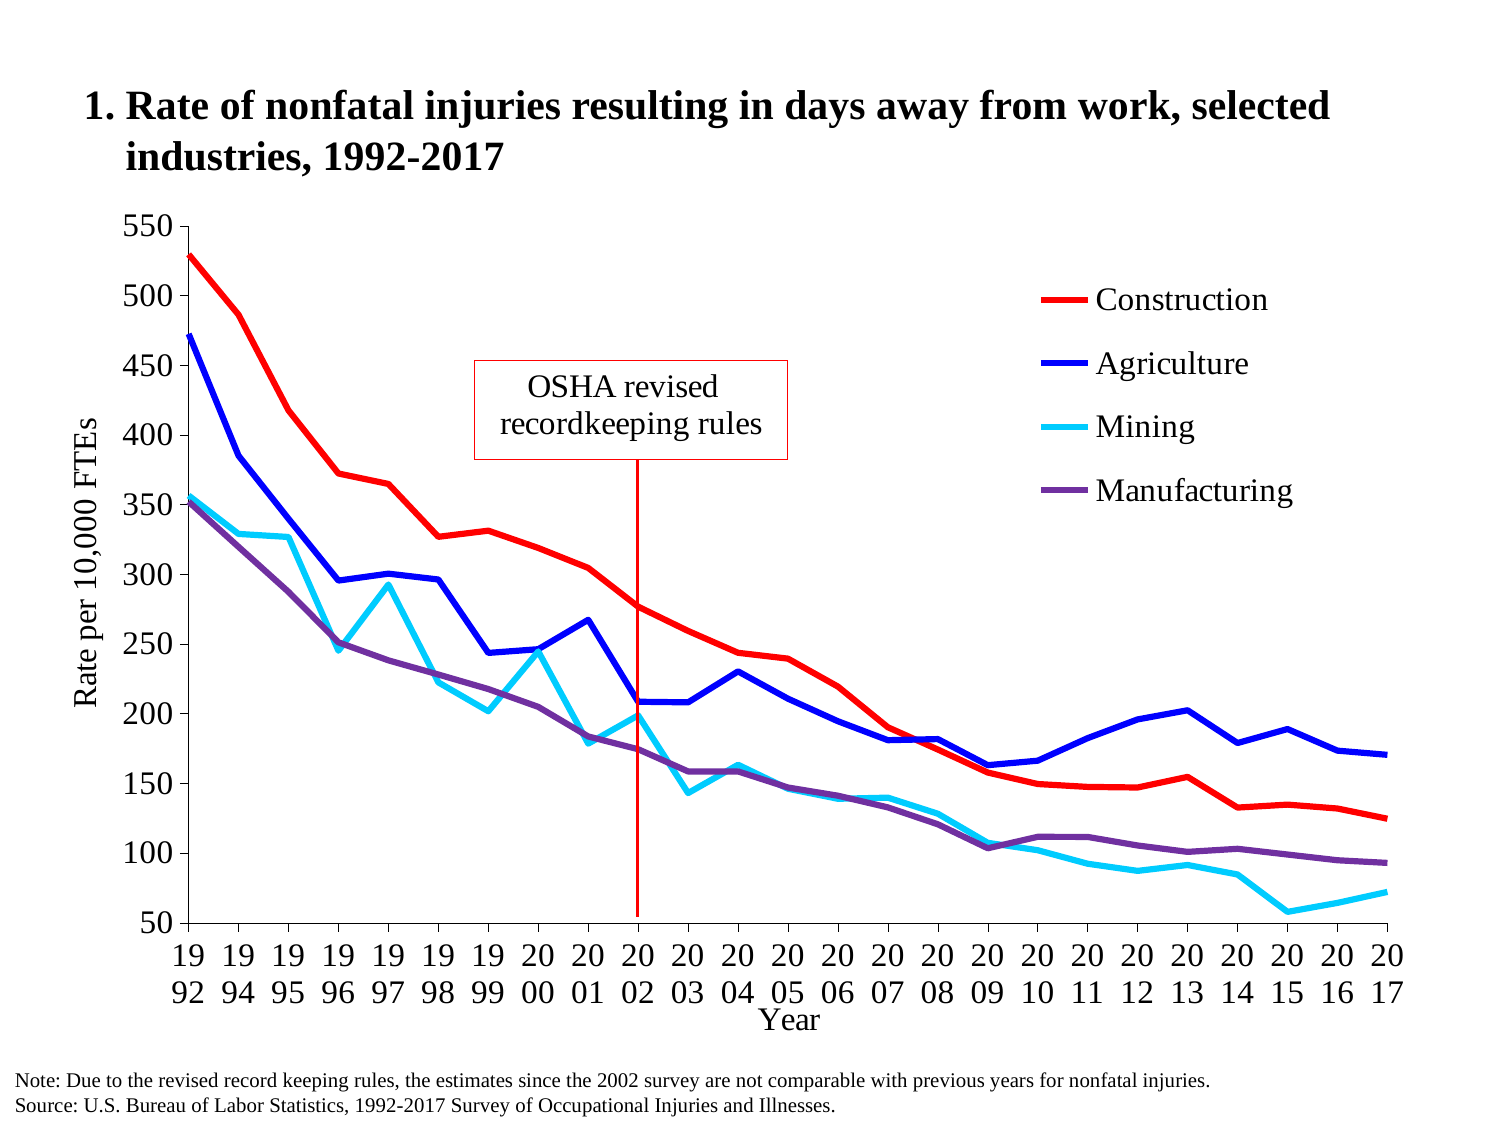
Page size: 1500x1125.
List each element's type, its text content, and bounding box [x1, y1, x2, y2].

text_box Note: Due to the revised record keeping rules, the estimates since the 2002 survey are not comparable with previous years for nonfatal injuries. Source: U.S. Bureau of Labor Statistics, 1992-2017 Survey of Occupational Injuries and Illnesses. [0, 1059, 1238, 1124]
title 1. Rate of nonfatal injuries resulting in days away from work, selected industries, 1992-2017 [68, 62, 1432, 194]
chart [56, 204, 1444, 1049]
